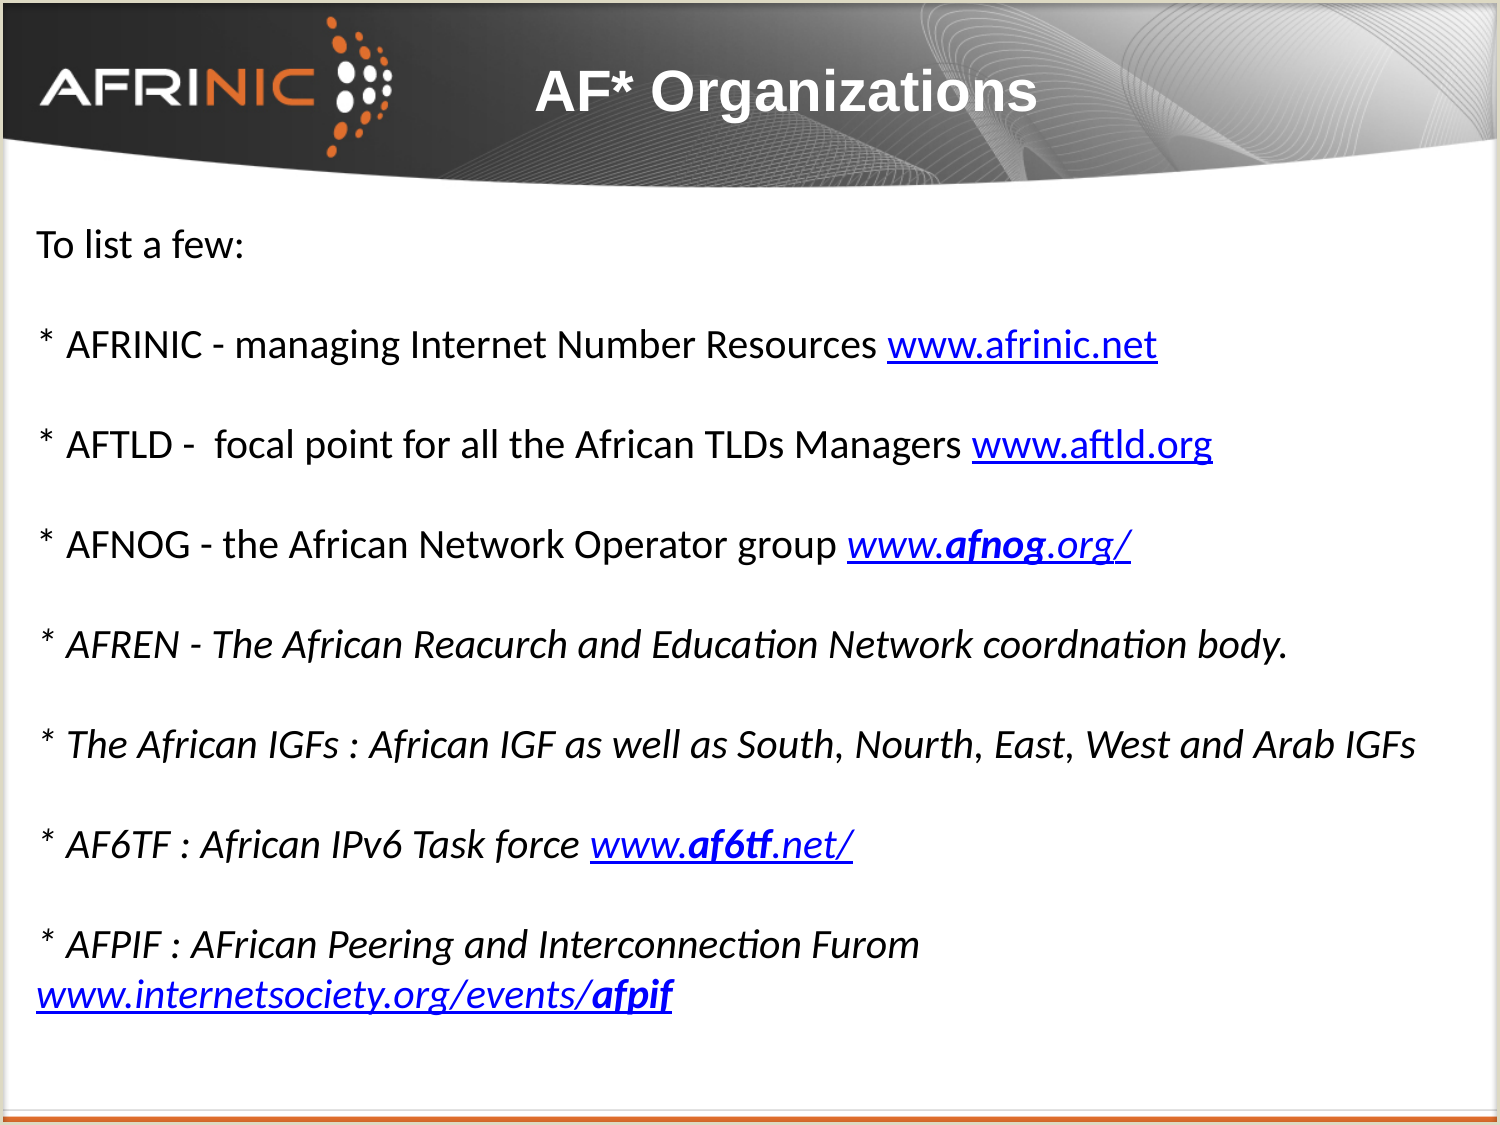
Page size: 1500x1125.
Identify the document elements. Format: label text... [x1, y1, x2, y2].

text_box To list a few: * AFRINIC - managing Internet Number Resources www.afrinic.net * AFTLD - focal point for all the African TLDs Managers www.aftld.org * AFNOG - the African Network Operator group www.afnog.org/ * AFREN - The African Reacurch and Education Network coordnation body. * The African IGFs : African IGF as well as South, Nourth, East, West and Arab IGFs * AF6TF : African IPv6 Task force www.af6tf.net/ * AFPIF : AFrican Peering and Interconnection Furom www.internetsociety.org/events/afpif [21, 209, 1500, 1075]
picture [3, 3, 1497, 1122]
text_box AF* Organizations [118, 18, 1456, 131]
